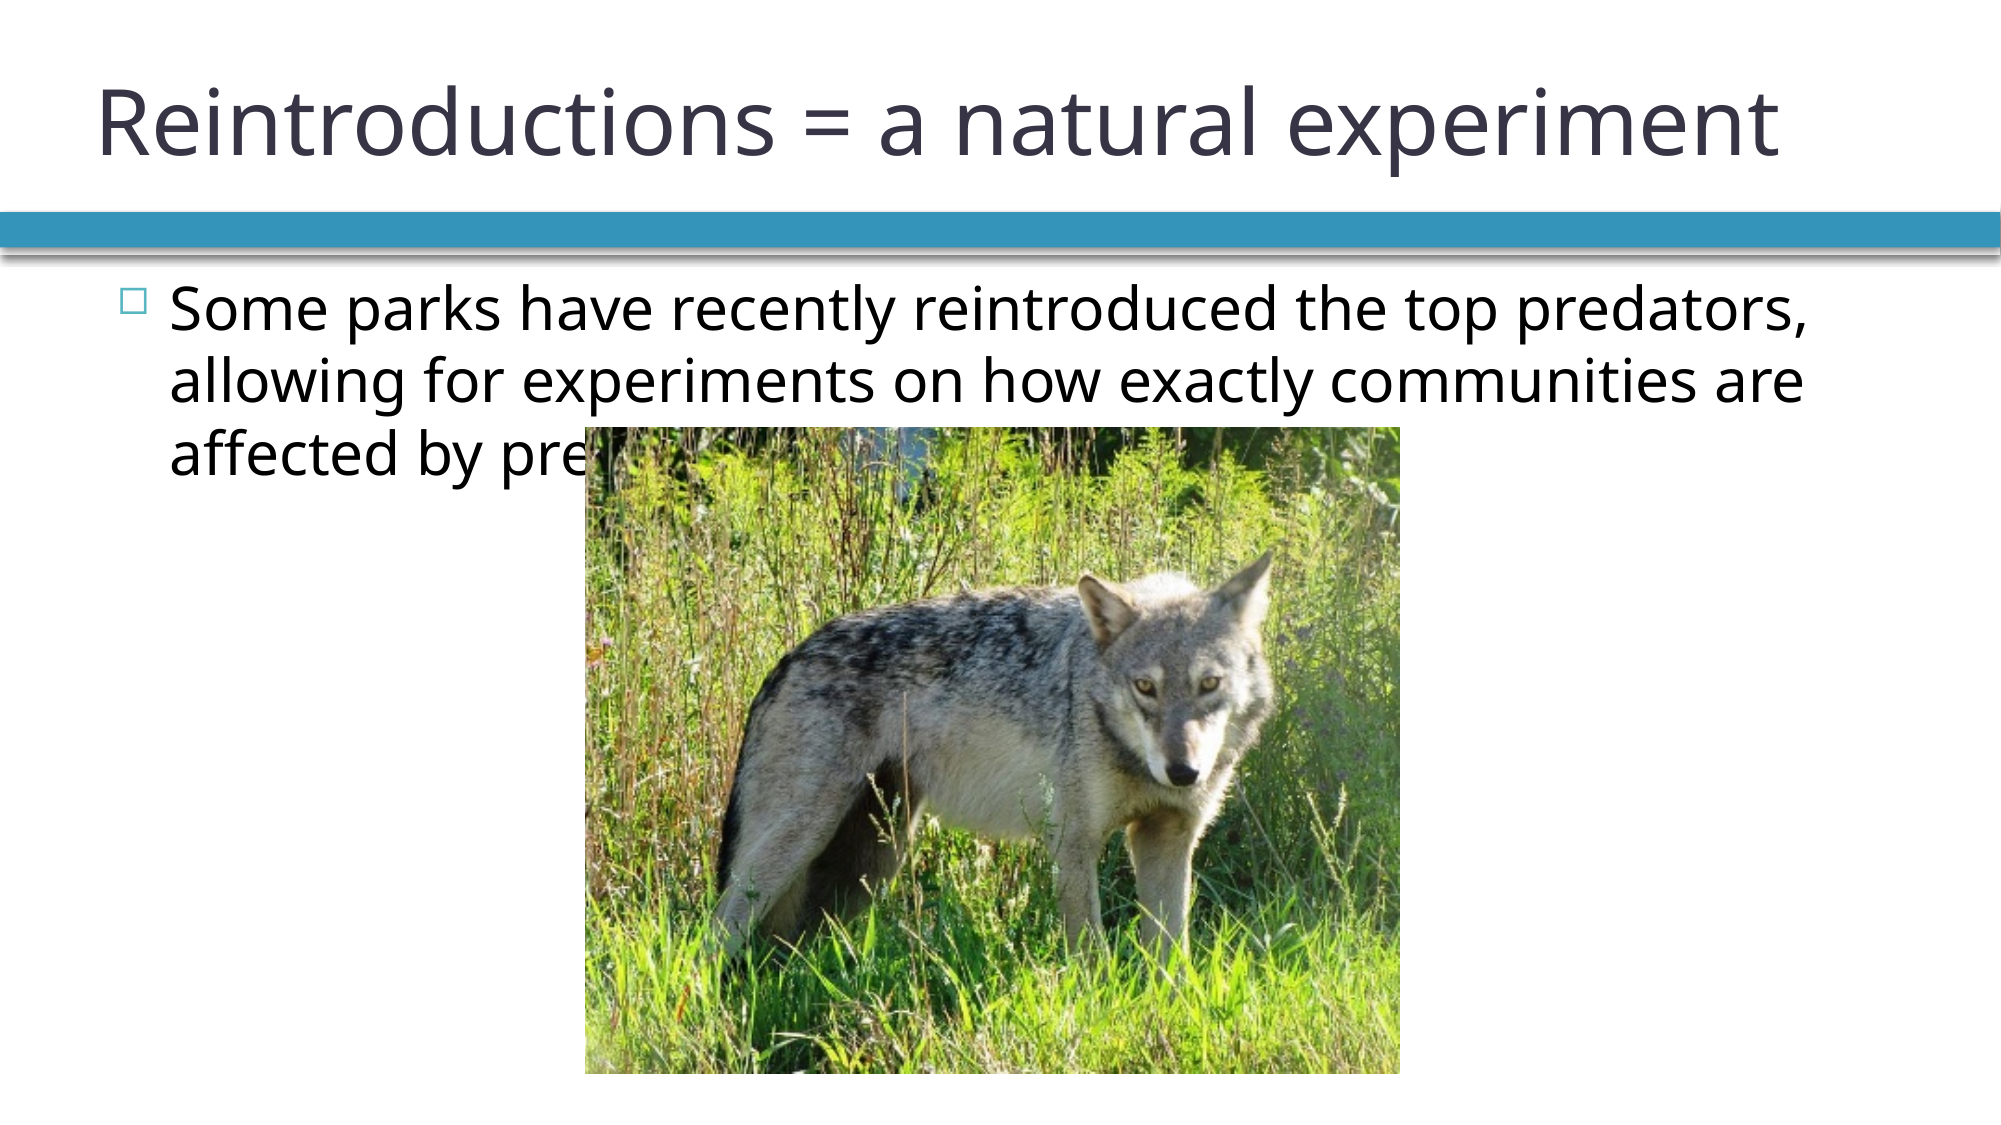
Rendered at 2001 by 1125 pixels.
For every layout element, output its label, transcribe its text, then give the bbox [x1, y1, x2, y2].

list Some parks have recently reintroduced the top predators, allowing for experiments on how exactly communities are affected by predators [102, 262, 1907, 1005]
picture [585, 427, 1400, 1075]
title Reintroductions = a natural experiment [79, 37, 1925, 200]
